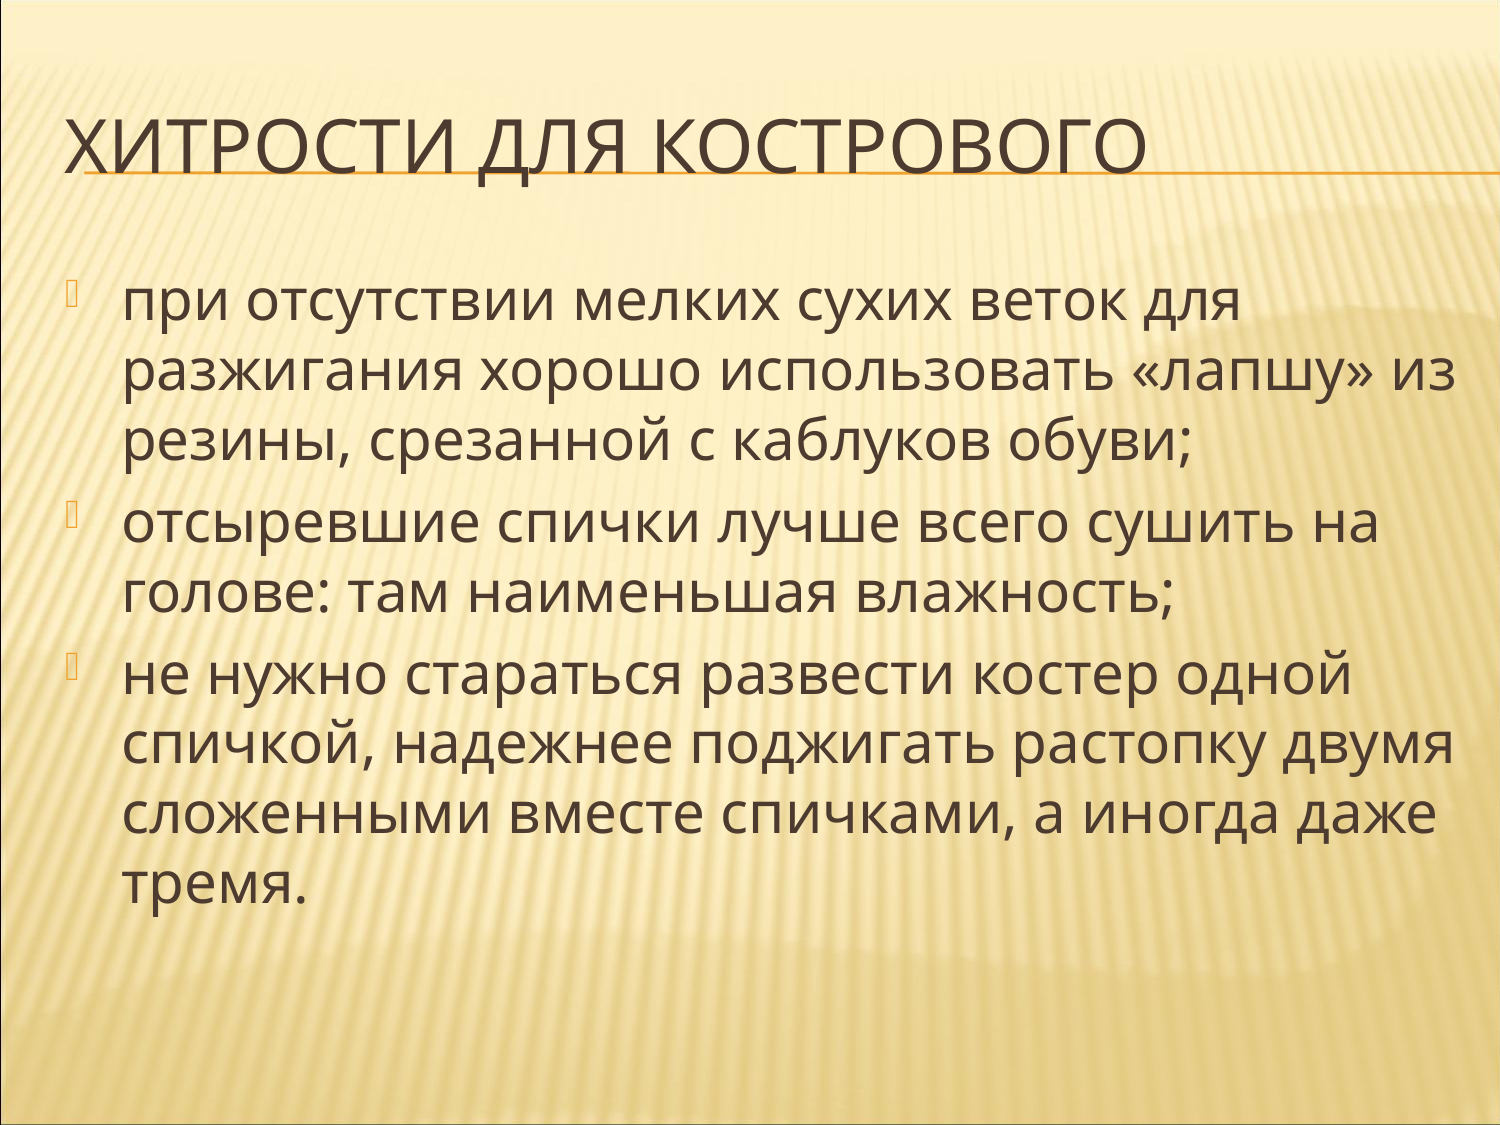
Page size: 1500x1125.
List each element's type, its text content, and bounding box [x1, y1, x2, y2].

picture [0, 0, 1500, 1125]
list при отсутствии мелких сухих веток для разжигания хорошо использовать «лапшу» из резины, срезанной с каблуков обуви; отсыревшие спички лучше всего сушить на голове: там наименьшая влажность; не нужно стараться развести костер одной спичкой, надежнее поджигать растопку двумя сложенными вместе спичками, а иногда даже тремя. [50, 254, 1475, 998]
title Хитрости для кострового [50, 75, 1475, 213]
